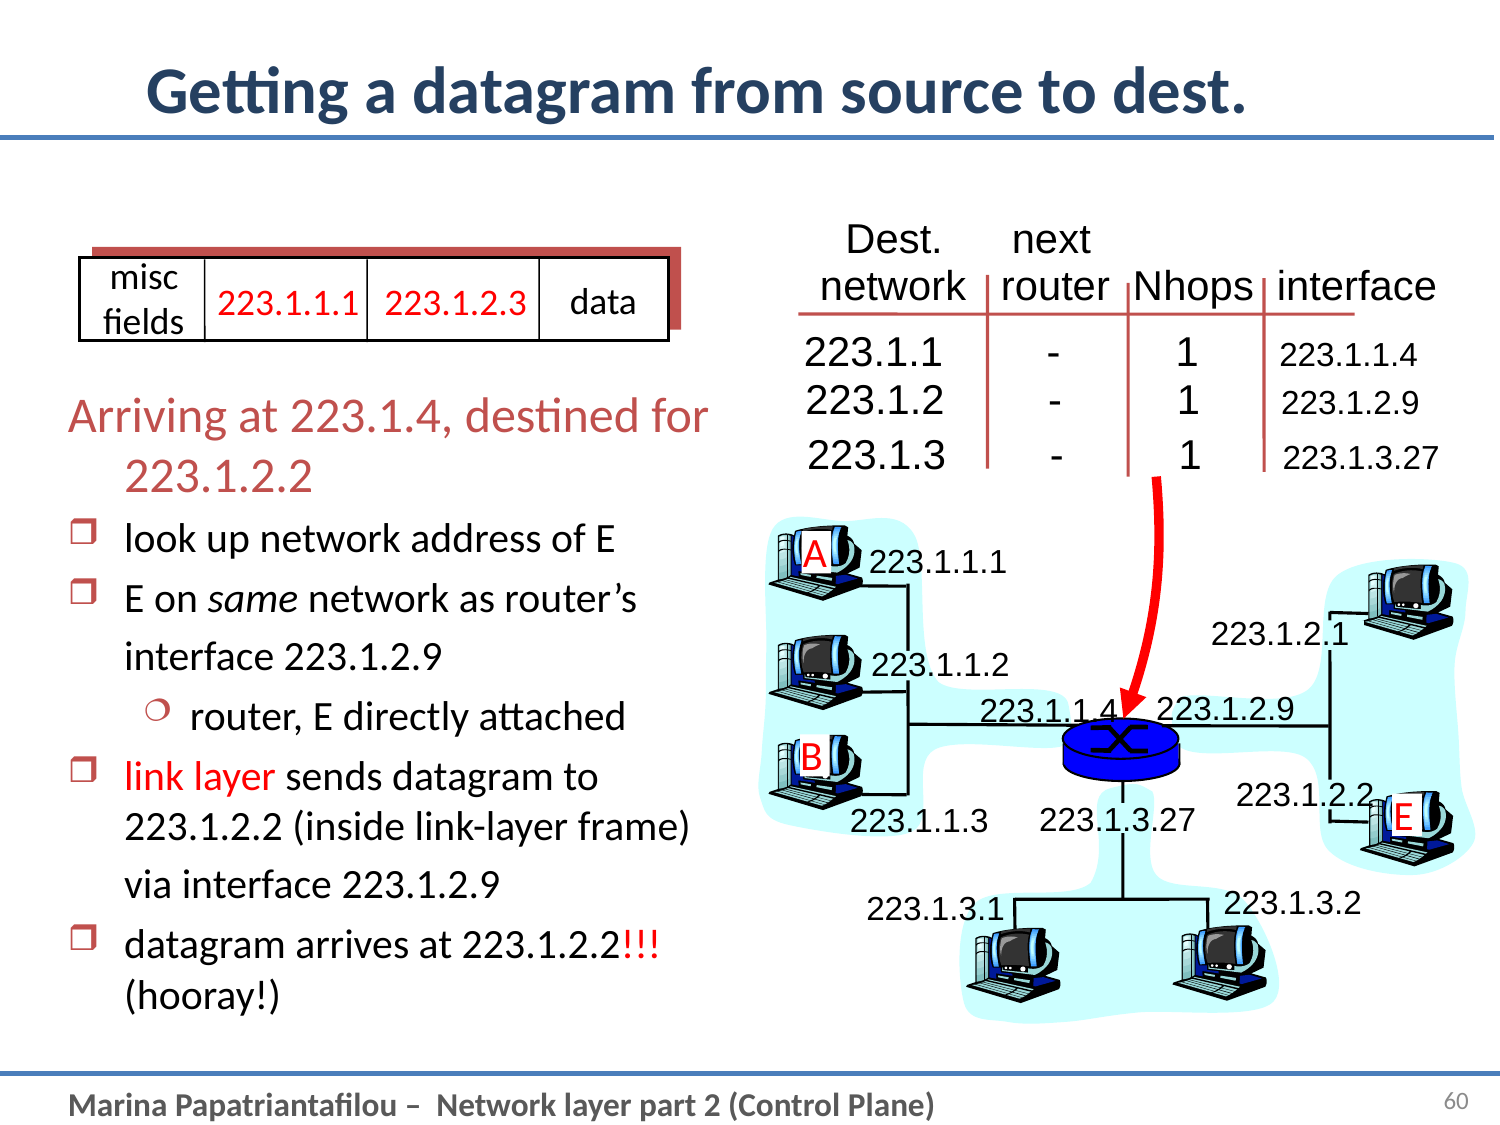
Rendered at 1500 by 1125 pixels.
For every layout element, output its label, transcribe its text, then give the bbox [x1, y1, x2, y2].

text_box misc fields [88, 244, 200, 349]
text_box [540, 257, 669, 341]
text_box 223.1.2.3 [369, 270, 539, 331]
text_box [755, 507, 1482, 1026]
text_box 223.1.1.1 [202, 270, 367, 331]
text_box Arriving at 223.1.4, destined for 223.1.2.2 look up network address of E E on same network as router’s interface 223.1.2.9 router, E directly attached link layer sends datagram to 223.1.2.2 (inside link-layer frame) via interface 223.1.2.9 datagram arrives at 223.1.2.2!!! (hooray!) [53, 374, 735, 1044]
text_box [200, 246, 682, 330]
text_box [200, 257, 539, 341]
text_box data [555, 269, 652, 329]
text_box [1152, 494, 1159, 505]
title Getting a datagram from source to dest. [32, 34, 1363, 140]
slide_number 60 [1364, 1069, 1484, 1125]
text_box [79, 257, 88, 341]
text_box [783, 204, 1455, 486]
